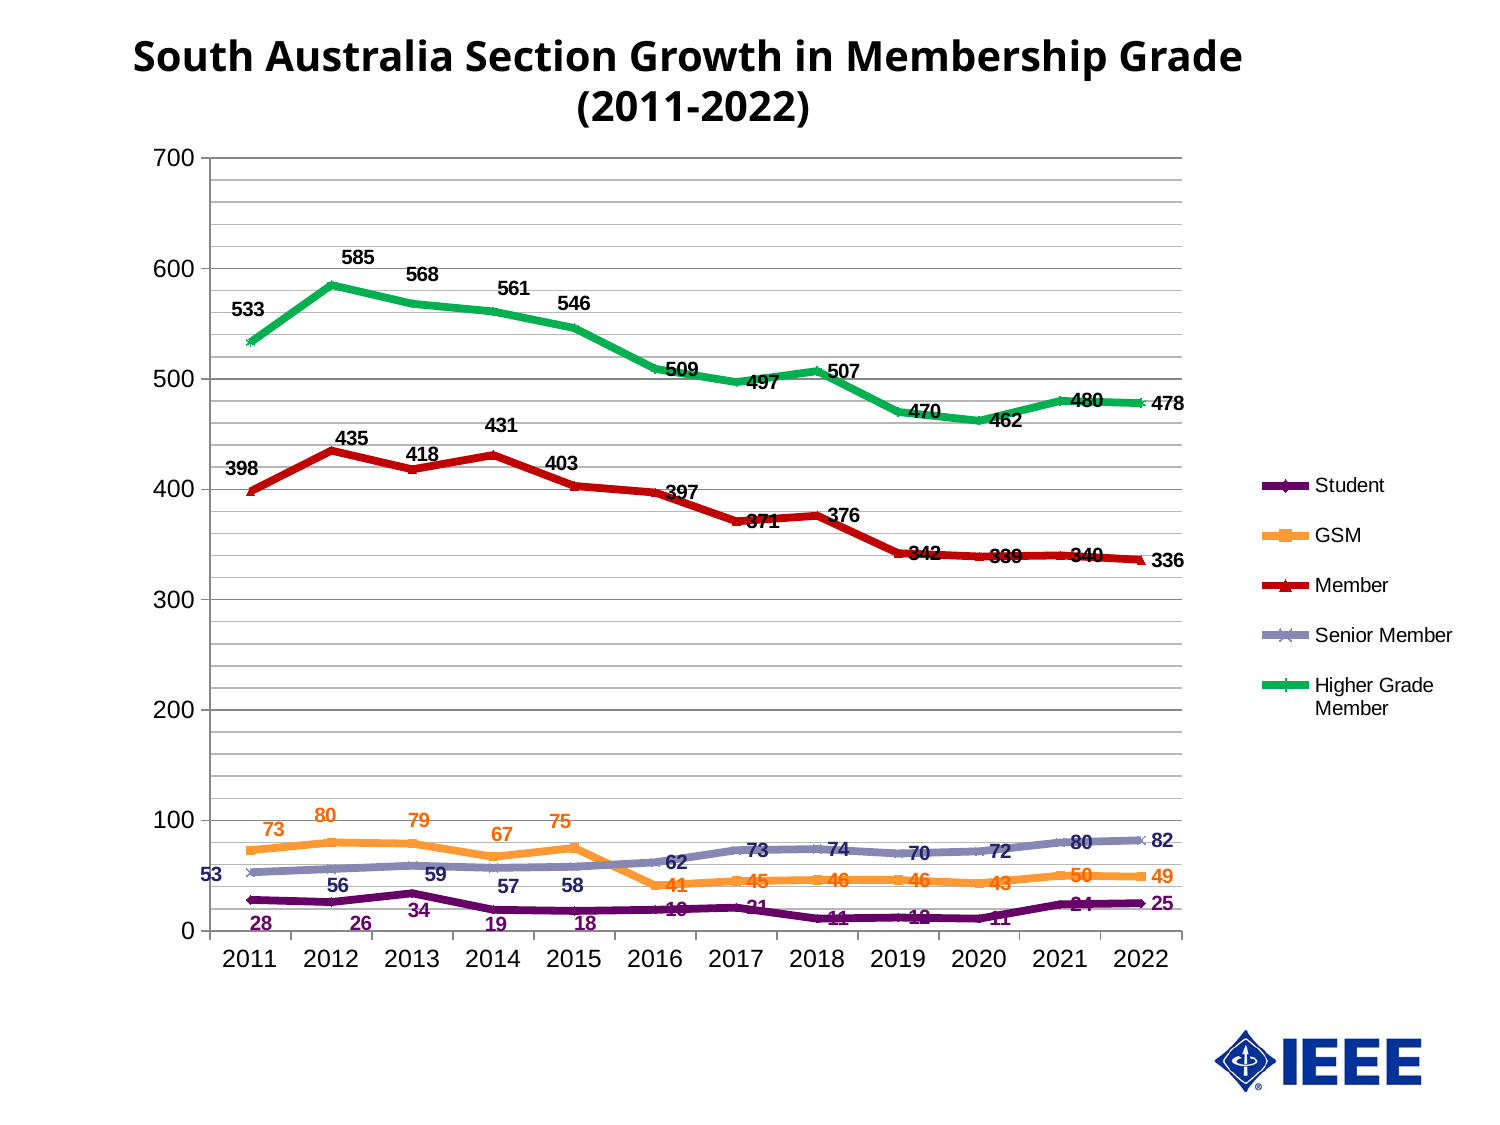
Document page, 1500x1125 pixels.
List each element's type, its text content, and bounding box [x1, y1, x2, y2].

text_box South Australia Section Growth in Membership Grade (2011-2022) [49, 24, 1338, 135]
picture [1212, 1024, 1425, 1096]
chart [113, 107, 1490, 989]
